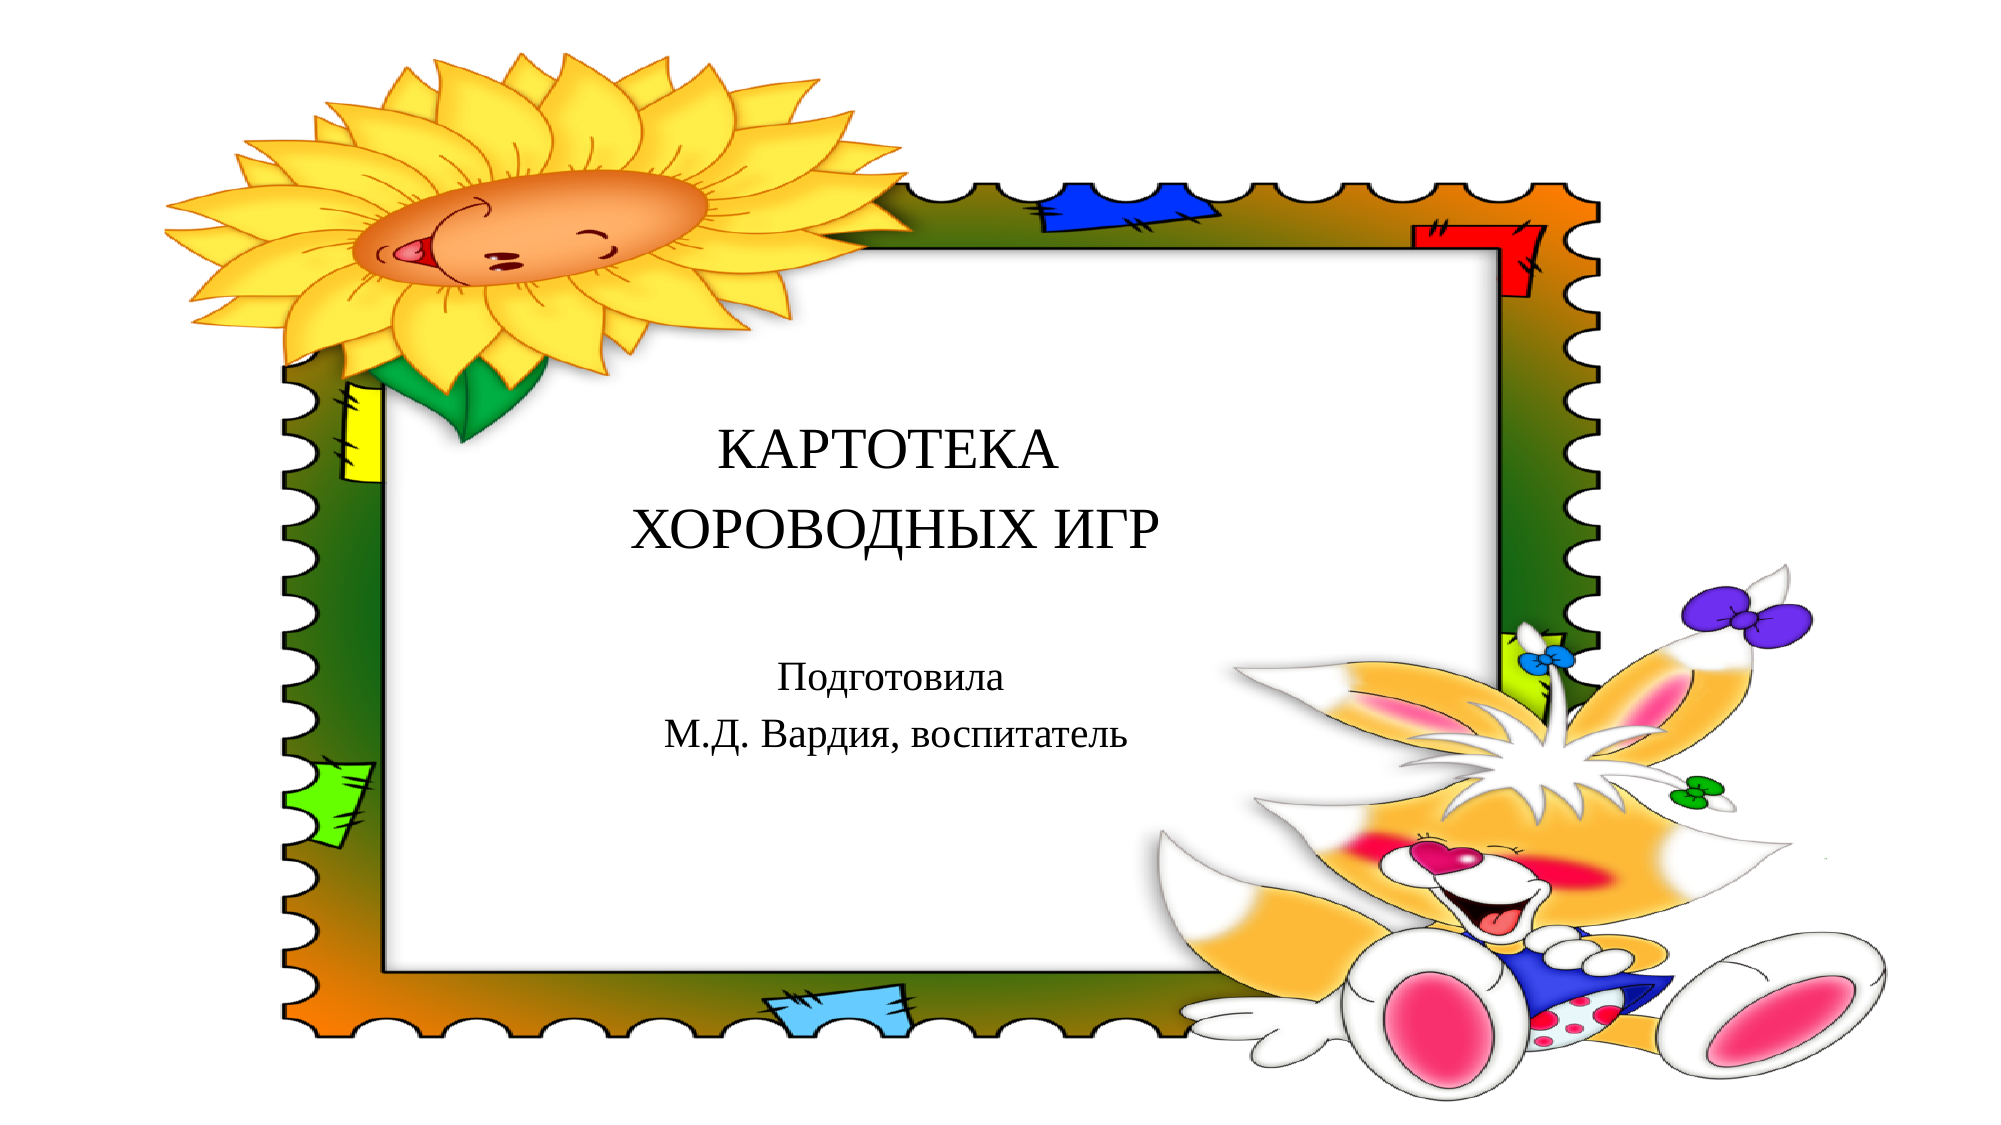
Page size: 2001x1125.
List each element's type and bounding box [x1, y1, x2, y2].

picture [164, 45, 1917, 1104]
